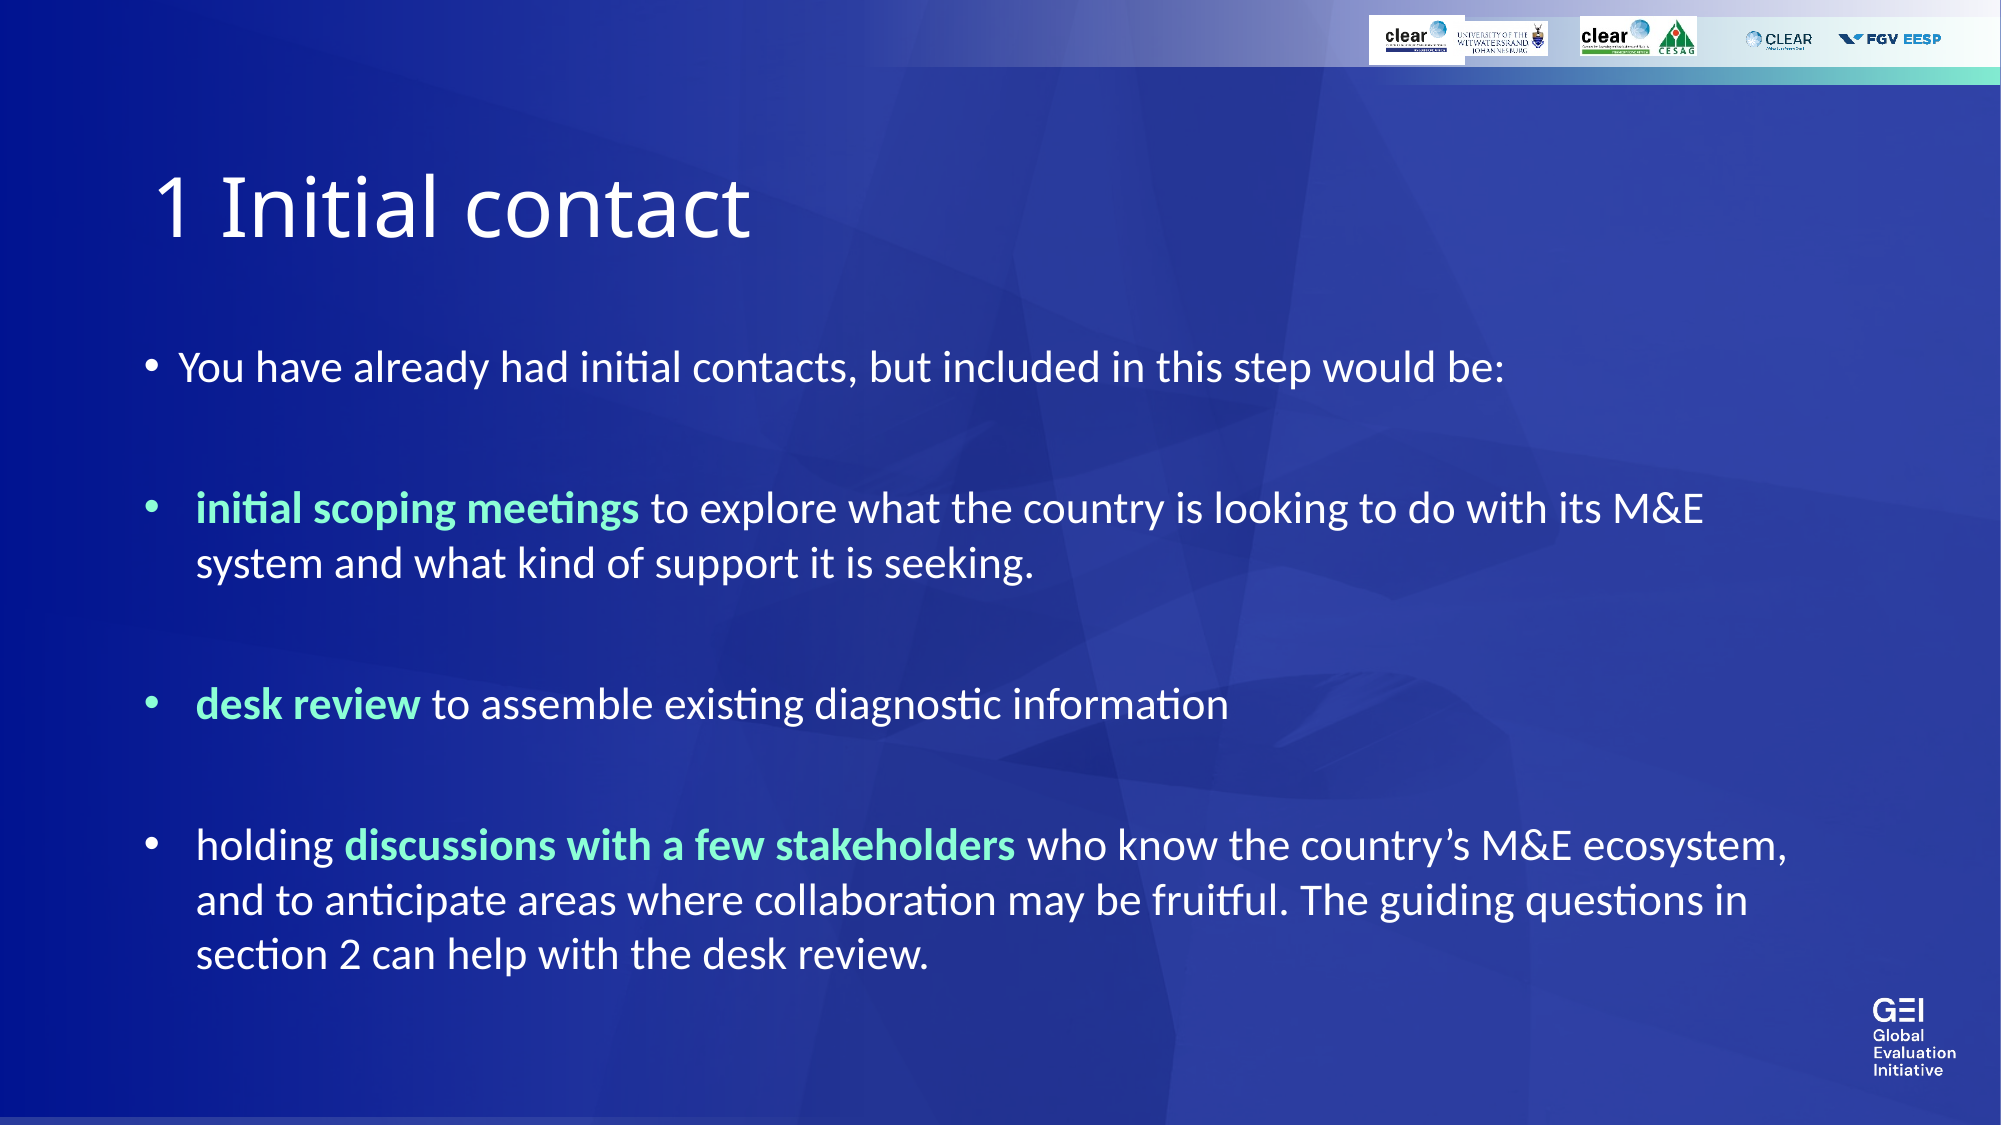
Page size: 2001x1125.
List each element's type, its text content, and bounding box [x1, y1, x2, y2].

picture [1729, 17, 1966, 62]
picture [1580, 16, 1697, 56]
list You have already had initial contacts, but included in this step would be: initial scoping meetings to explore what the country is looking to do with its M&E system and what kind of support it is seeking. desk review to assemble existing diagnostic information holding discussions with a few stakeholders who know the country’s M&E ecosystem, and to anticipate areas where collaboration may be fruitful. The guiding questions in section 2 can help with the desk review. [136, 329, 1816, 988]
picture [1849, 974, 1979, 1099]
picture [1369, 15, 1548, 65]
title 1 Initial contact [136, 116, 1087, 304]
